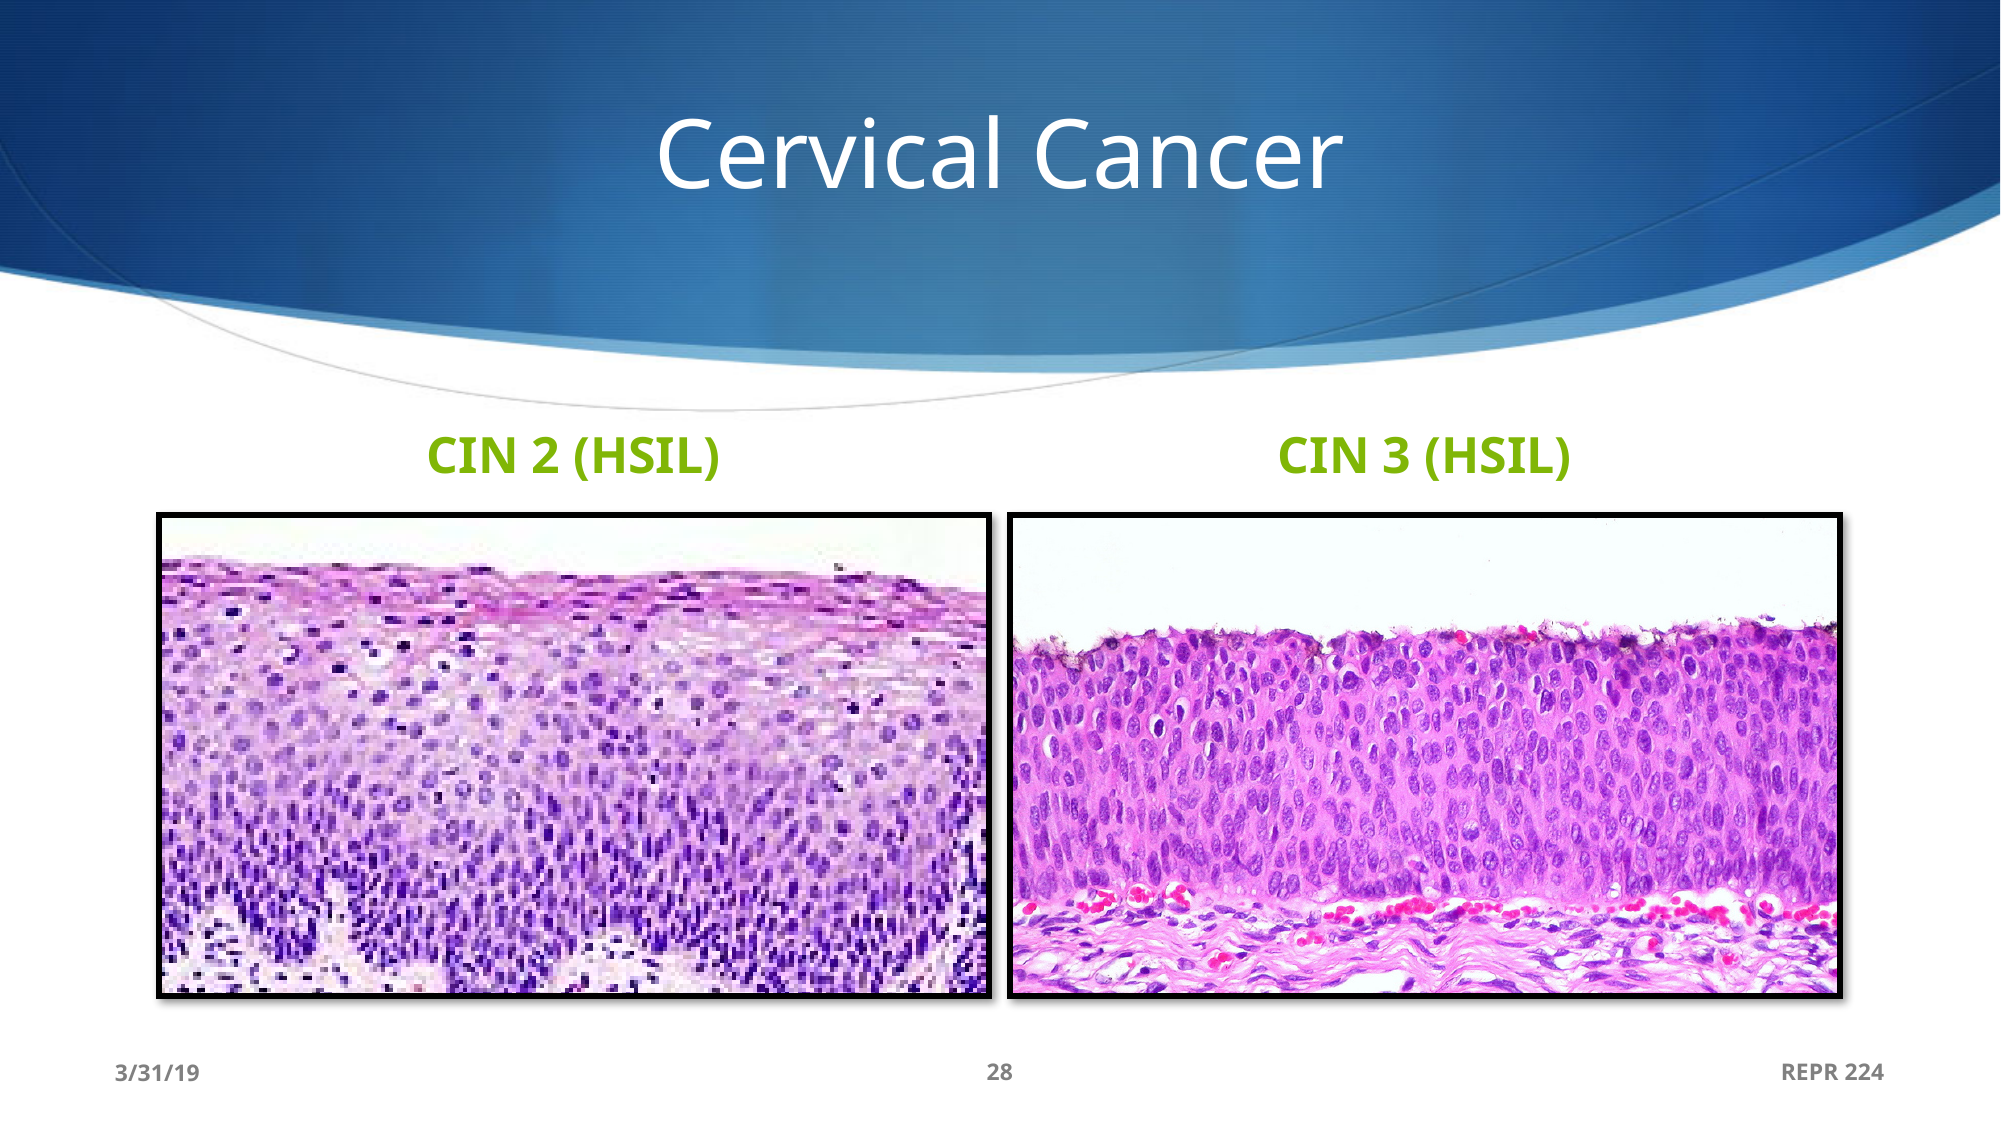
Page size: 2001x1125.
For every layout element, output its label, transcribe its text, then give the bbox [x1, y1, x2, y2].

list CIN 3 (HSIL) [1013, 366, 1837, 492]
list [1012, 517, 1838, 994]
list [161, 517, 980, 994]
slide_number 28 [941, 1042, 1059, 1103]
list CIN 2 (HSIL) [161, 366, 986, 492]
title Cervical Cancer [99, 56, 1900, 245]
picture [0, 0, 2001, 1125]
footer REPR 224 [1266, 1042, 1900, 1103]
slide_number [99, 1042, 567, 1103]
